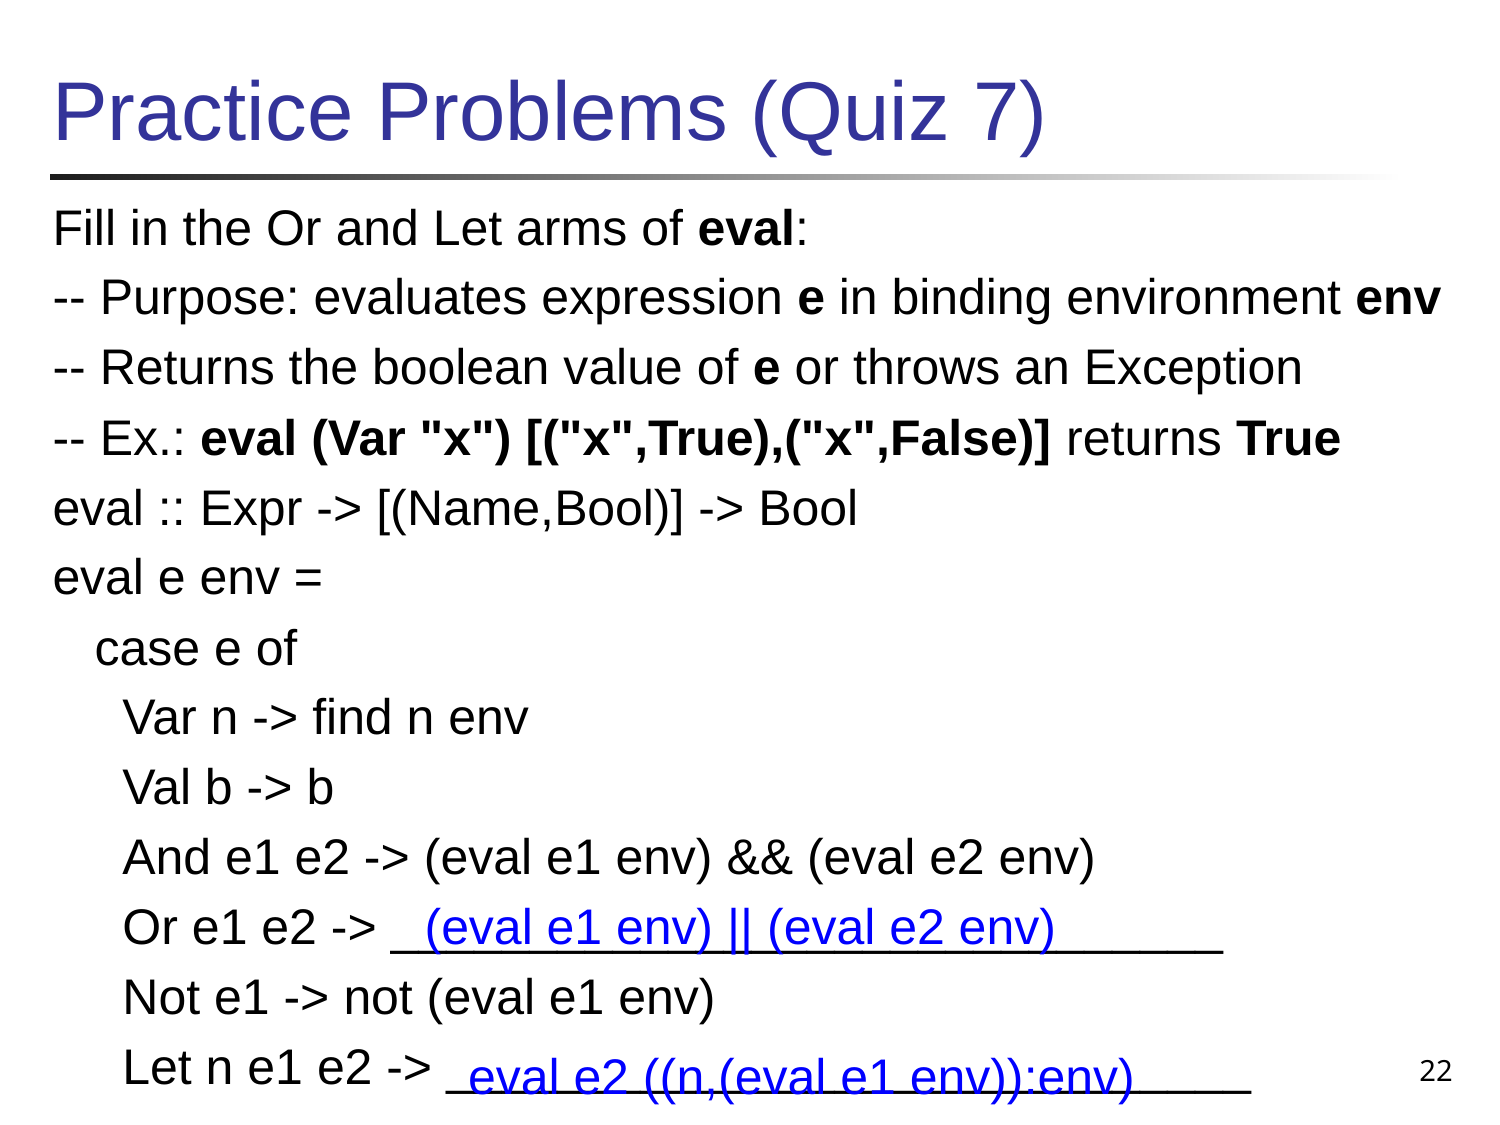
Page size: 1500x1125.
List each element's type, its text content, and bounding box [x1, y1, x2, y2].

text_box (eval e1 env) || (eval e2 env) [409, 887, 1072, 963]
title Practice Problems (Quiz 7) [37, 0, 1466, 165]
list Fill in the Or and Let arms of eval: -- Purpose: evaluates expression e in binding environment env -- Returns the boolean value of e or throws an Exception -- Ex.: eval (Var "x") [("x",True),("x",False)] returns True eval :: Expr -> [(Name,Bool)] -> Bool eval e env = case e of Var n -> find n env Val b -> b And e1 e2 -> (eval e1 env) && (eval e2 env) Or e1 e2 -> ______________________________ Not e1 -> not (eval e1 env) Let n e1 e2 -> _____________________________ [37, 187, 1469, 975]
slide_number 22 [1154, 1023, 1468, 1100]
text_box eval e2 ((n,(eval e1 env)):env) [453, 1037, 1151, 1113]
